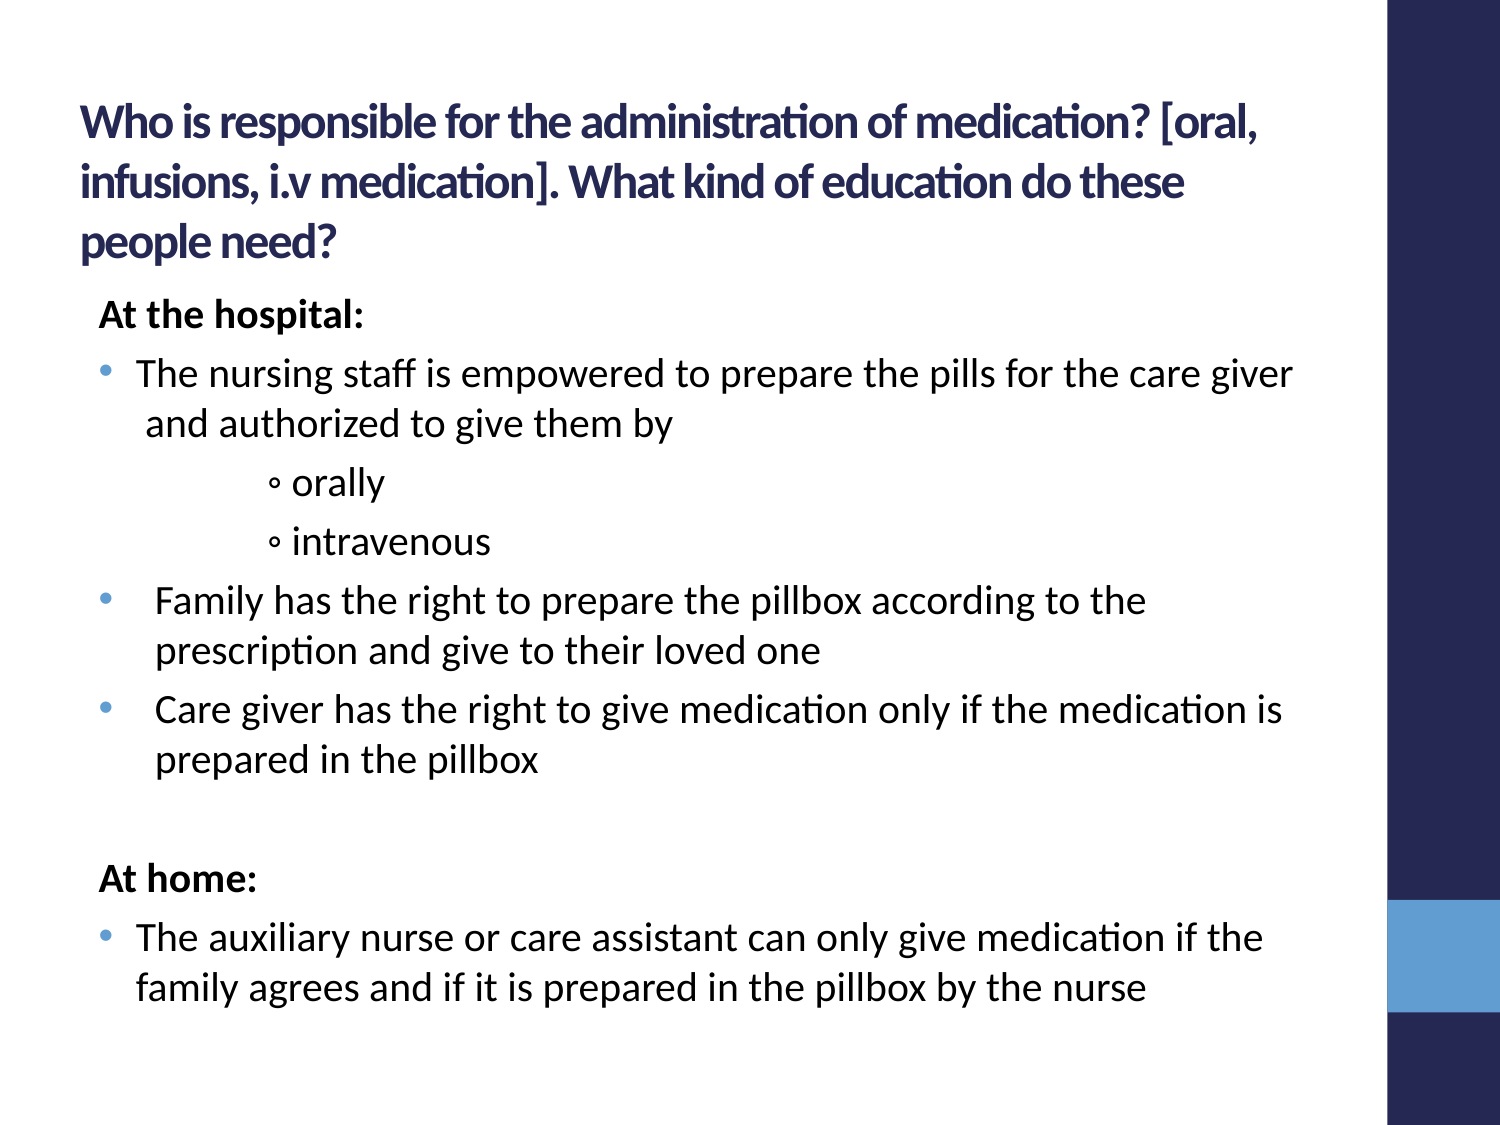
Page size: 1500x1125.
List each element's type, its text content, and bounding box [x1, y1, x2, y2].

text_box At the hospital: The nursing staff is empowered to prepare the pills for the care giver and authorized to give them by ◦ orally ◦ intravenous Family has the right to prepare the pillbox according to the prescription and give to their loved one Care giver has the right to give medication only if the medication is prepared in the pillbox At home: The auxiliary nurse or care assistant can only give medication if the family agrees and if it is prepared in the pillbox by the nurse [64, 278, 1315, 1071]
text_box Who is responsible for the administration of medication? [oral, infusions, i.v medication]. What kind of education do these people need? [64, 30, 1315, 278]
